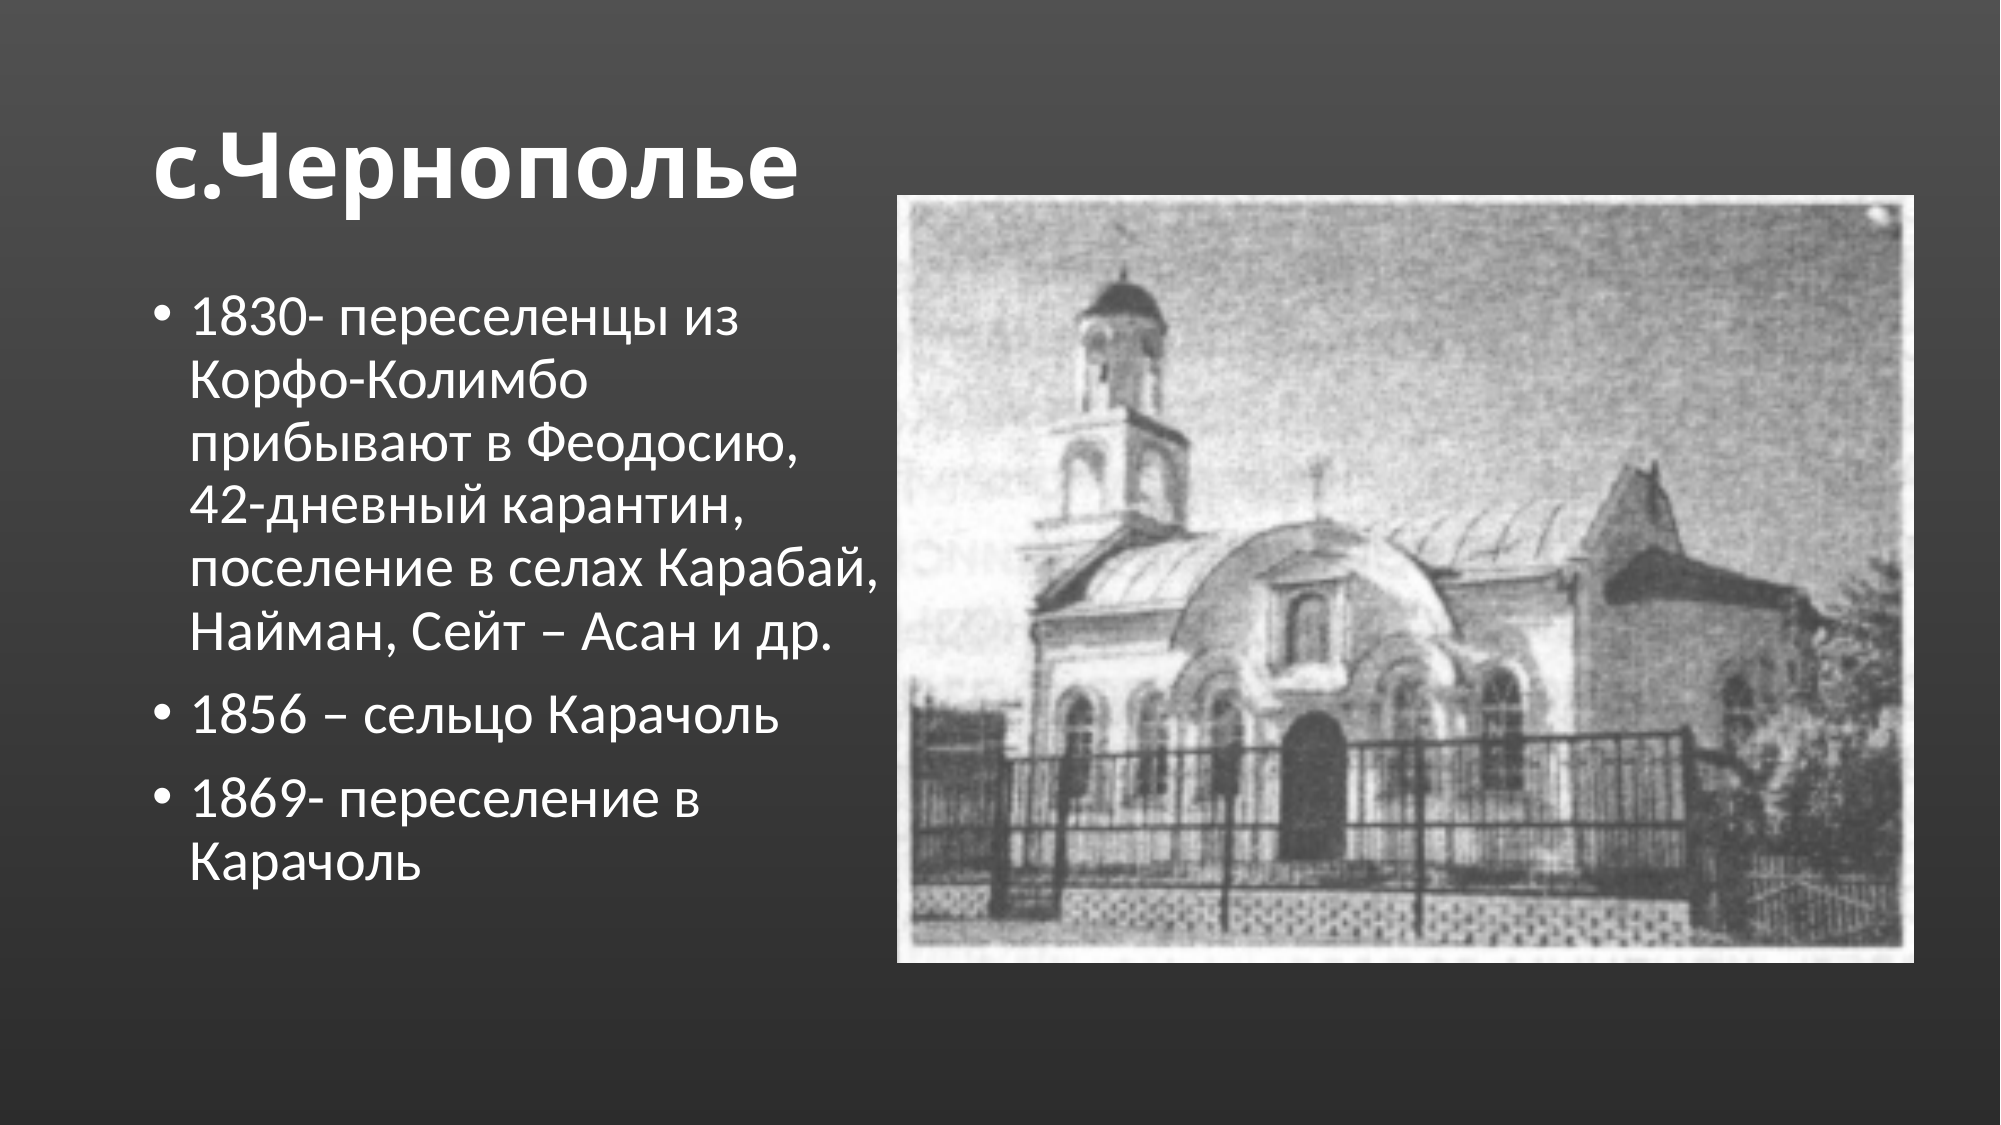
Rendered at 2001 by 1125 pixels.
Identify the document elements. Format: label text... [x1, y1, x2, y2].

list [897, 195, 1914, 963]
list 1830- переселенцы из Корфо-Колимбо прибывают в Феодосию, 42-дневный карантин, поселение в селах Карабай, Найман, Сейт – Асан и др. 1856 – сельцо Карачоль 1869- переселение в Карачоль [137, 277, 898, 1014]
title с.Чернополье [137, 59, 1863, 277]
